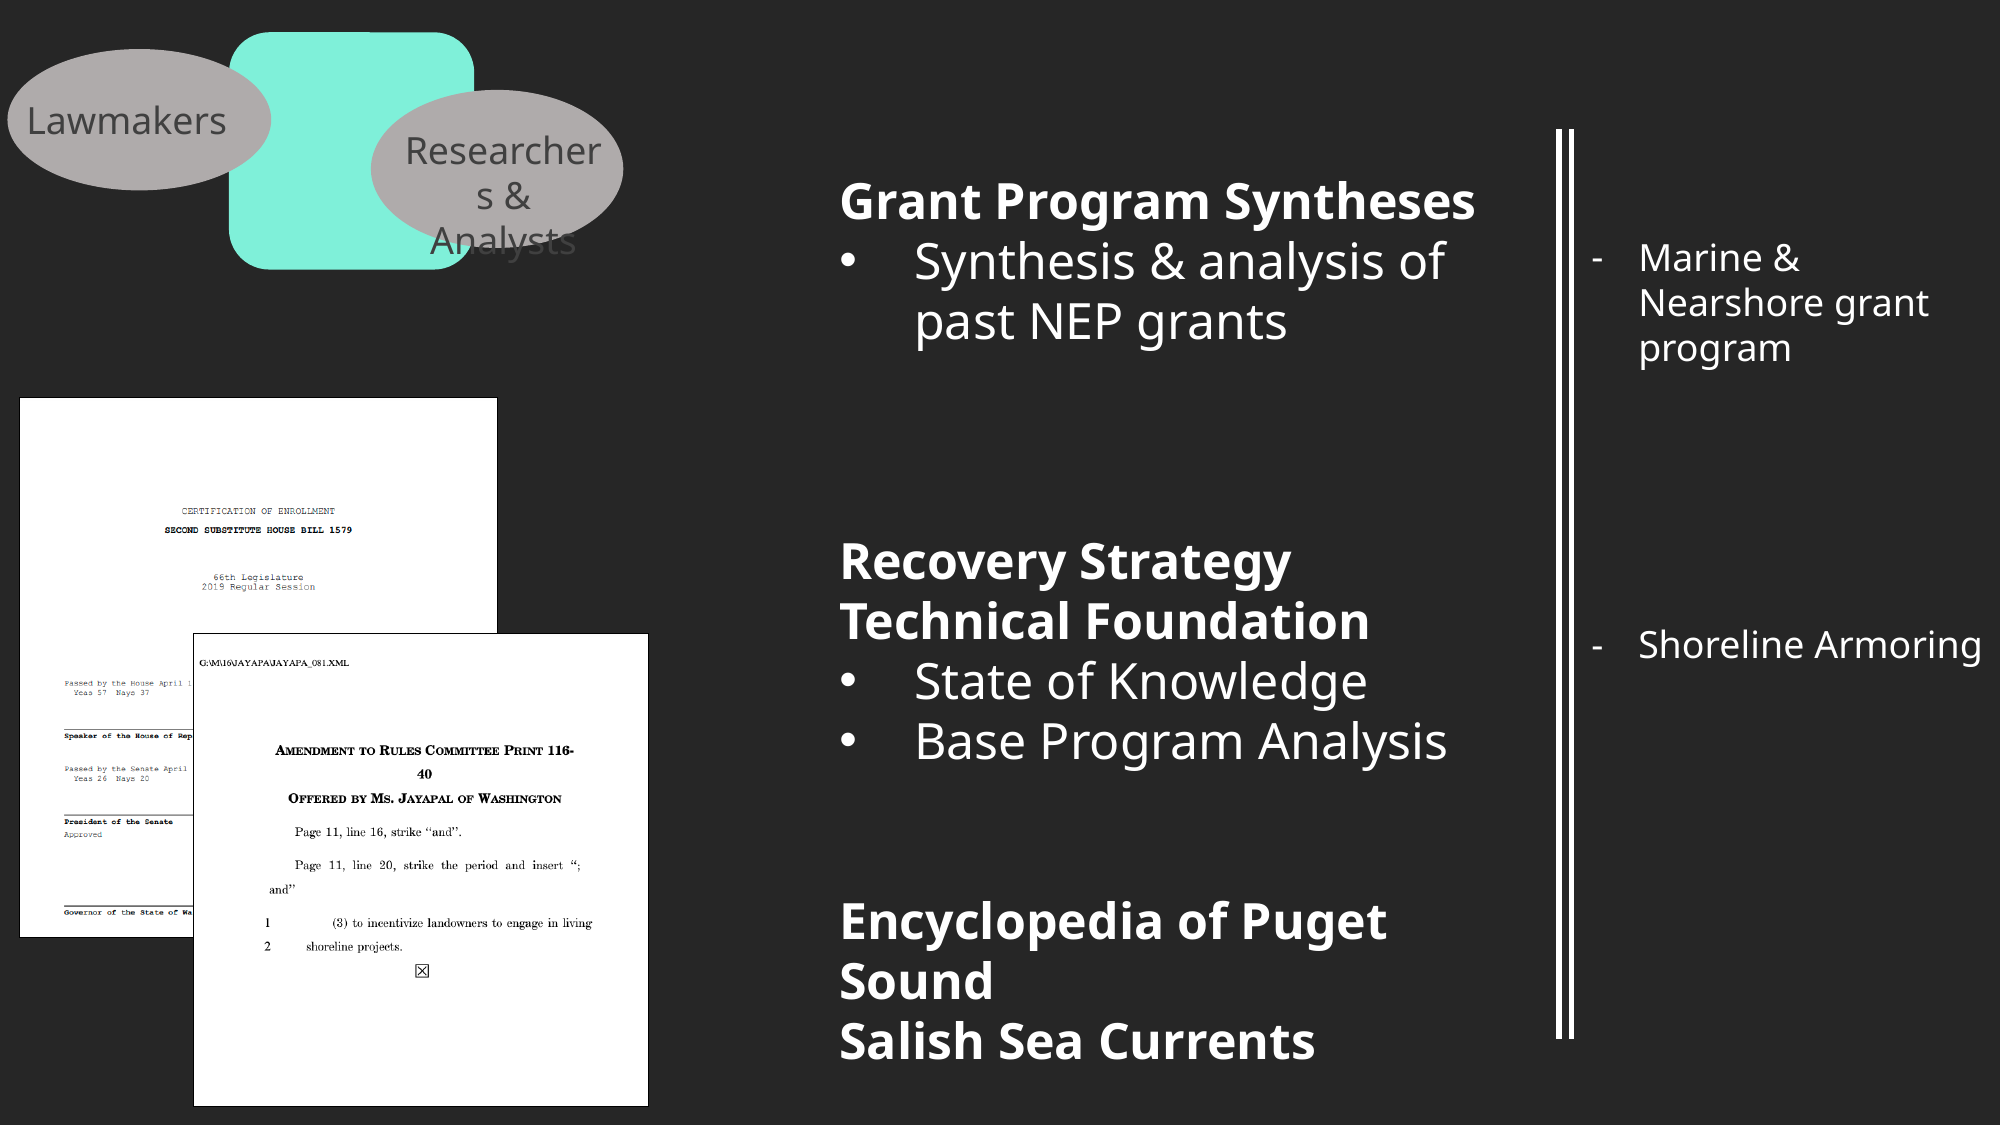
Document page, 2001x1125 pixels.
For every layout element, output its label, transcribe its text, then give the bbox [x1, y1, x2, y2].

text_box Grant Program Syntheses Synthesis & analysis of past NEP grants Recovery Strategy Technical Foundation State of Knowledge Base Program Analysis Encyclopedia of Puget Sound Salish Sea Currents [824, 161, 1542, 1125]
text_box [0, 33, 624, 269]
text_box Shoreline Armoring [1576, 614, 2000, 674]
text_box Marine & Nearshore grant program [1576, 226, 1983, 377]
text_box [19, 397, 649, 1107]
